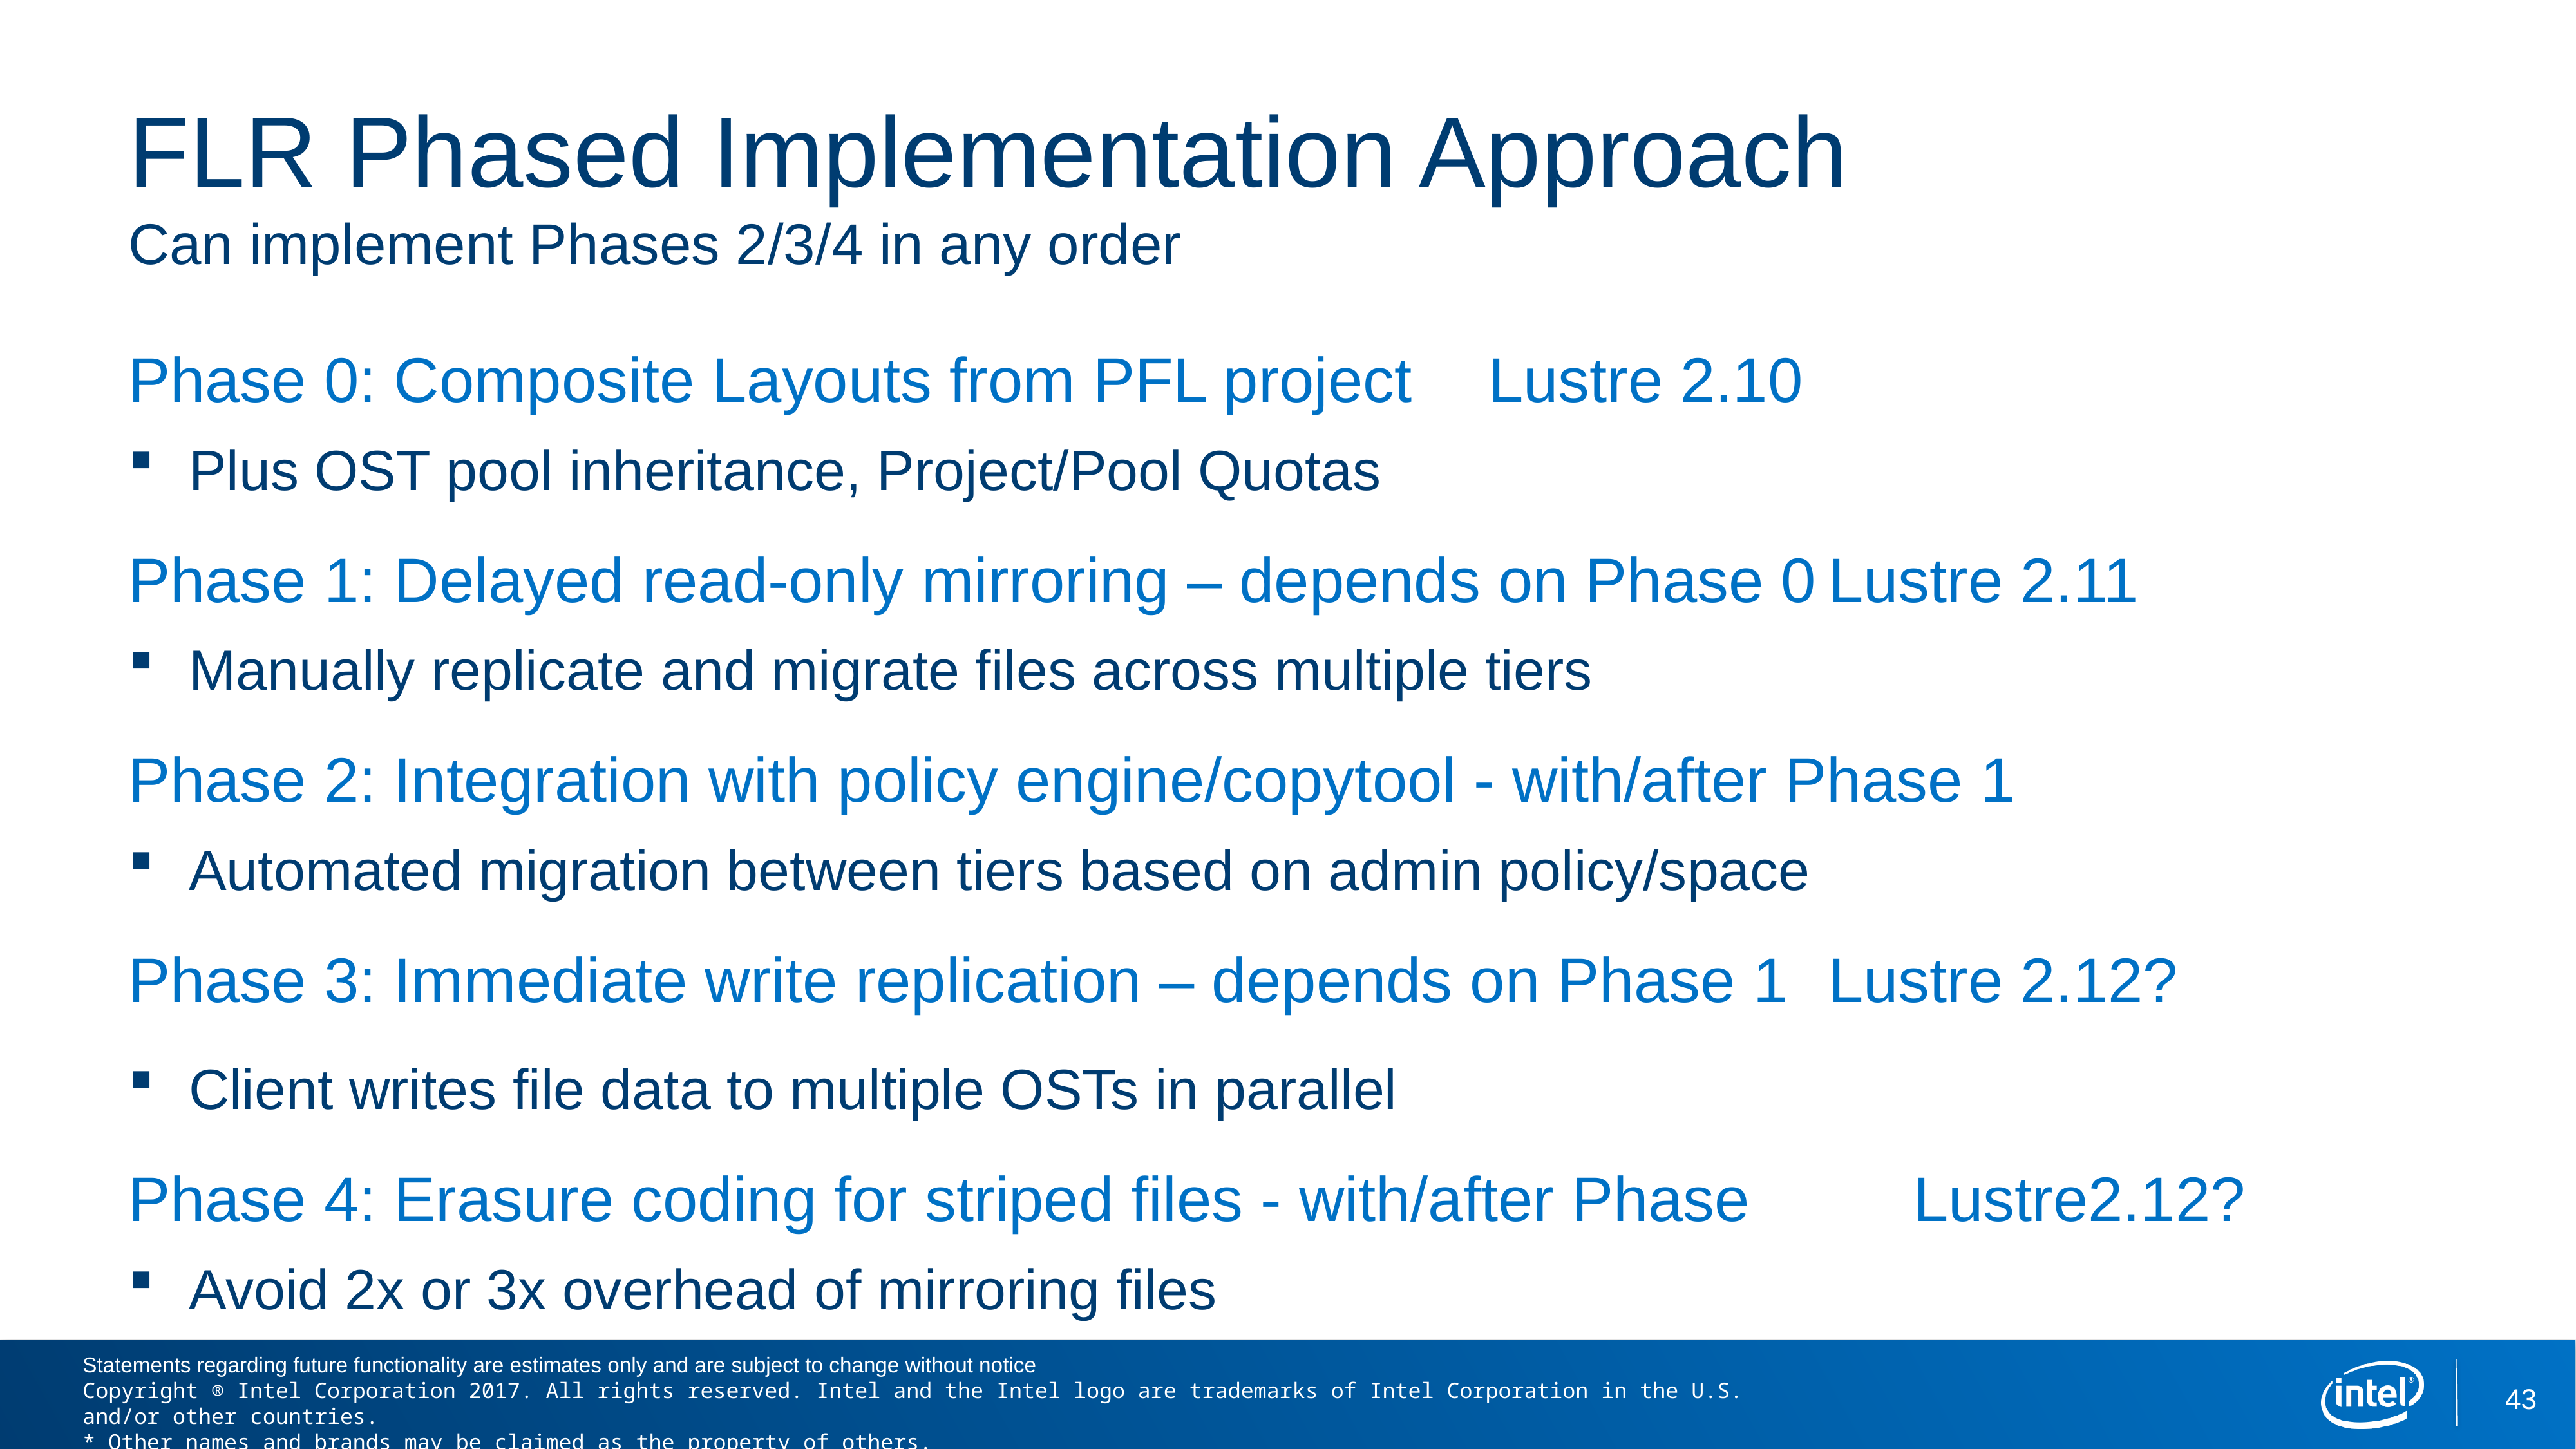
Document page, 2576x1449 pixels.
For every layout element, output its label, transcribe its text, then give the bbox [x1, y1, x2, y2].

title FLR Phased Implementation Approach Can implement Phases 2/3/4 in any order [128, 87, 2447, 332]
list Phase 0: Composite Layouts from PFL project Lustre 2.10 Plus OST pool inheritance, Project/Pool Quotas Phase 1: Delayed read-only mirroring – depends on Phase 0 Lustre 2.11 Manually replicate and migrate files across multiple tiers Phase 2: Integration with policy engine/copytool - with/after Phase 1 Automated migration between tiers based on admin policy/space Phase 3: Immediate write replication – depends on Phase 1 Lustre 2.12? Client writes file data to multiple OSTs in parallel Phase 4: Erasure coding for striped files - with/after Phase Lustre2.12? Avoid 2x or 3x overhead of mirroring files [128, 339, 2456, 1334]
slide_number 43 [1936, 1359, 2537, 1437]
